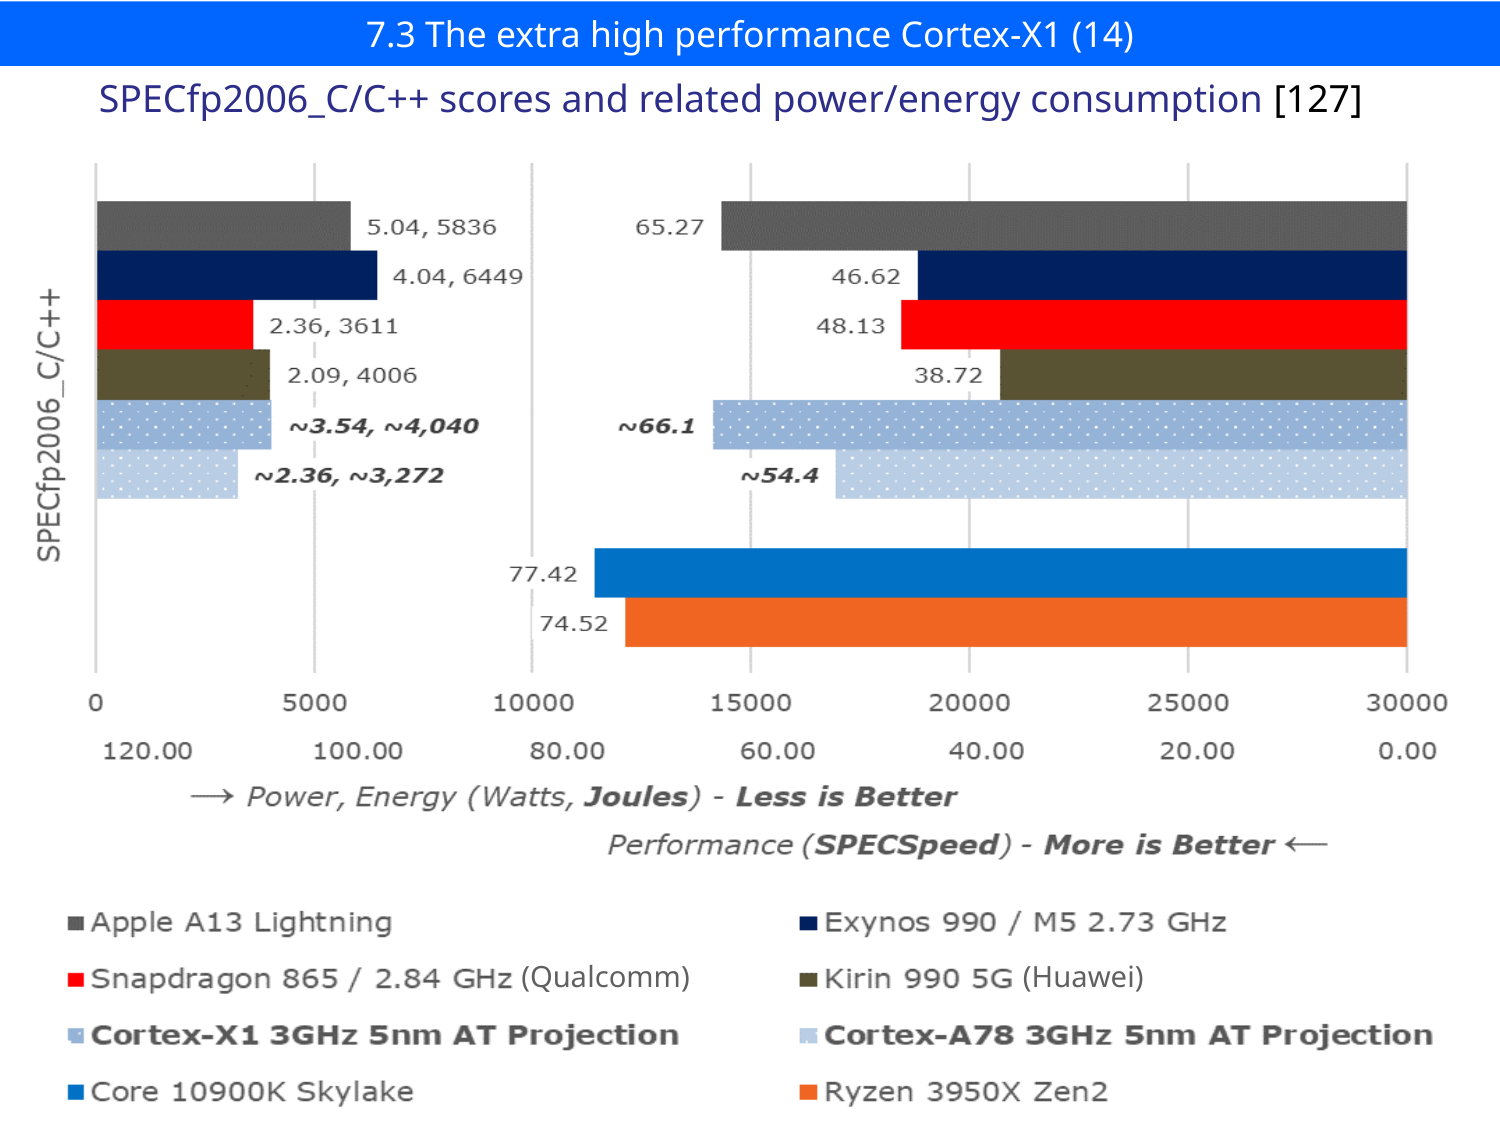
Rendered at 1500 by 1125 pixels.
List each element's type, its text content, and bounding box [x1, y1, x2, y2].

picture [11, 163, 1482, 882]
picture [40, 894, 1457, 1117]
title 7.3 The extra high performance Cortex-X1 (14) [0, 1, 1500, 66]
text_box SPECfp2006_C/C++ scores and related power/energy consumption [127] [84, 67, 1378, 128]
